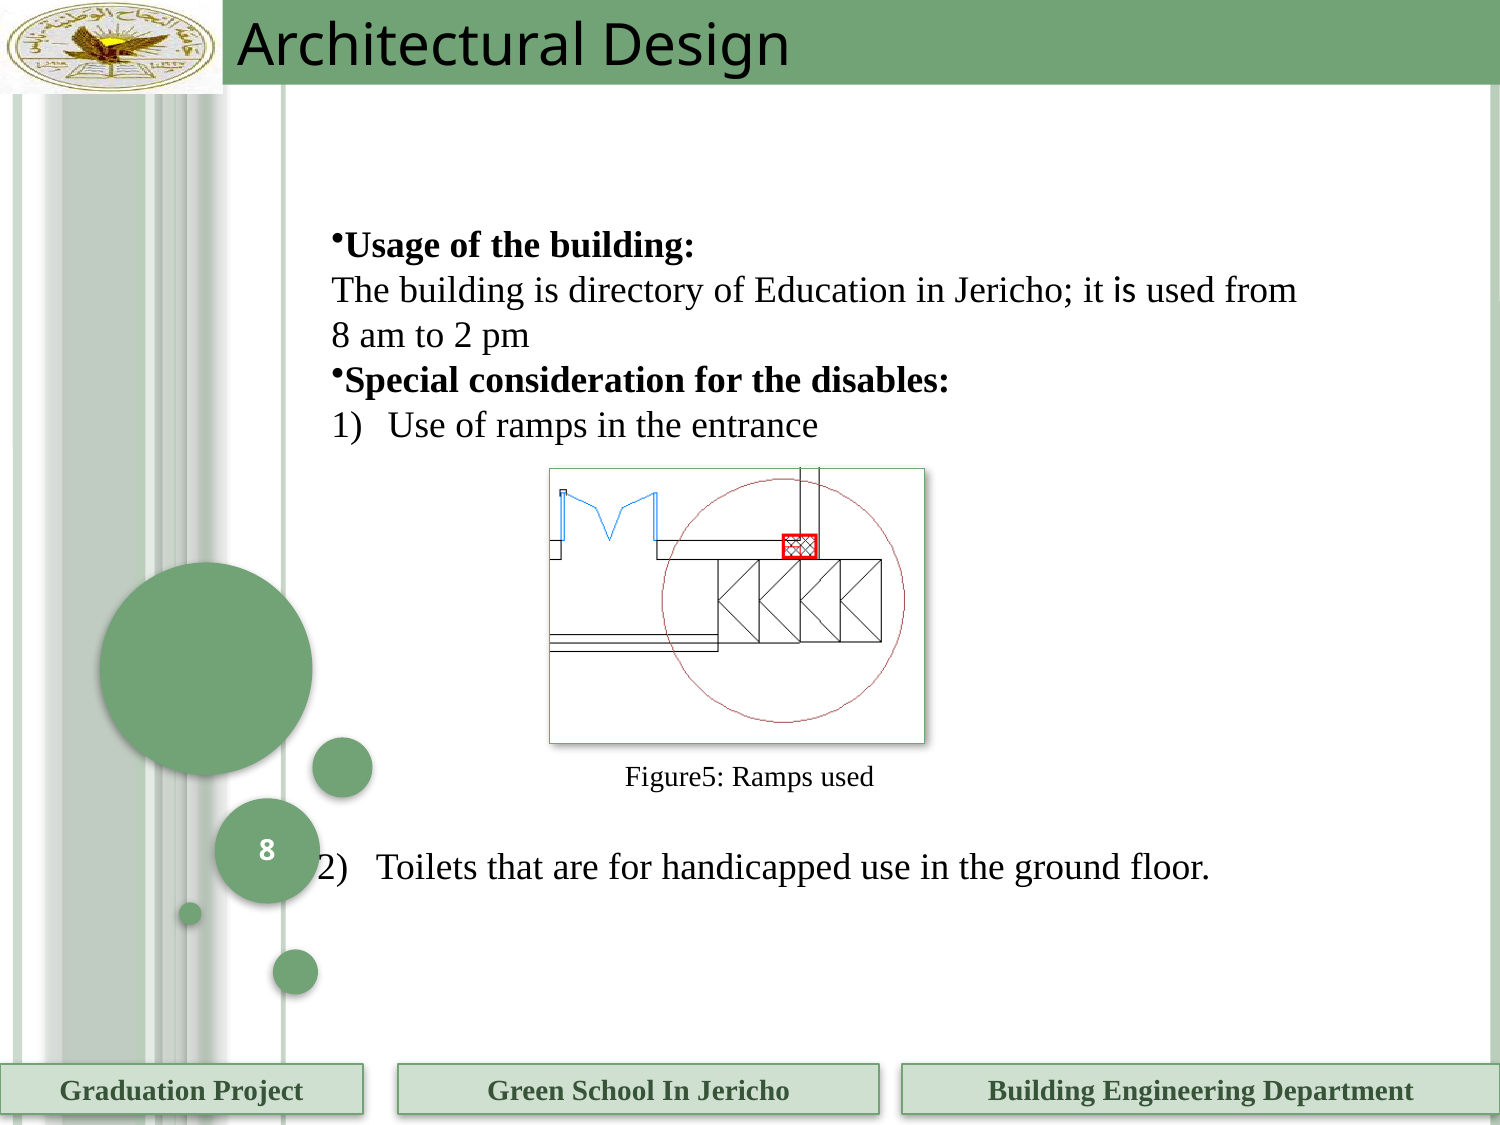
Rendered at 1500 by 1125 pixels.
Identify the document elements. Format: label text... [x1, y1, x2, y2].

text_box Graduation Project [0, 1063, 364, 1115]
slide_number 8 [217, 808, 318, 894]
text_box Building Engineering Department [901, 1063, 1500, 1115]
text_box 2) Toilets that are for handicapped use in the ground floor. [302, 834, 1302, 895]
text_box Architectural Design [229, 76, 1500, 85]
text_box Figure5: Ramps used [610, 754, 890, 800]
picture [548, 467, 925, 744]
text_box Usage of the building: The building is directory of Education in Jericho; it is used from 8 am to 2 pm Special consideration for the disables: Use of ramps in the entrance [316, 212, 1325, 498]
picture [0, 0, 224, 95]
text_box Architectural Design [227, 0, 1500, 74]
text_box Green School In Jericho [397, 1063, 880, 1115]
